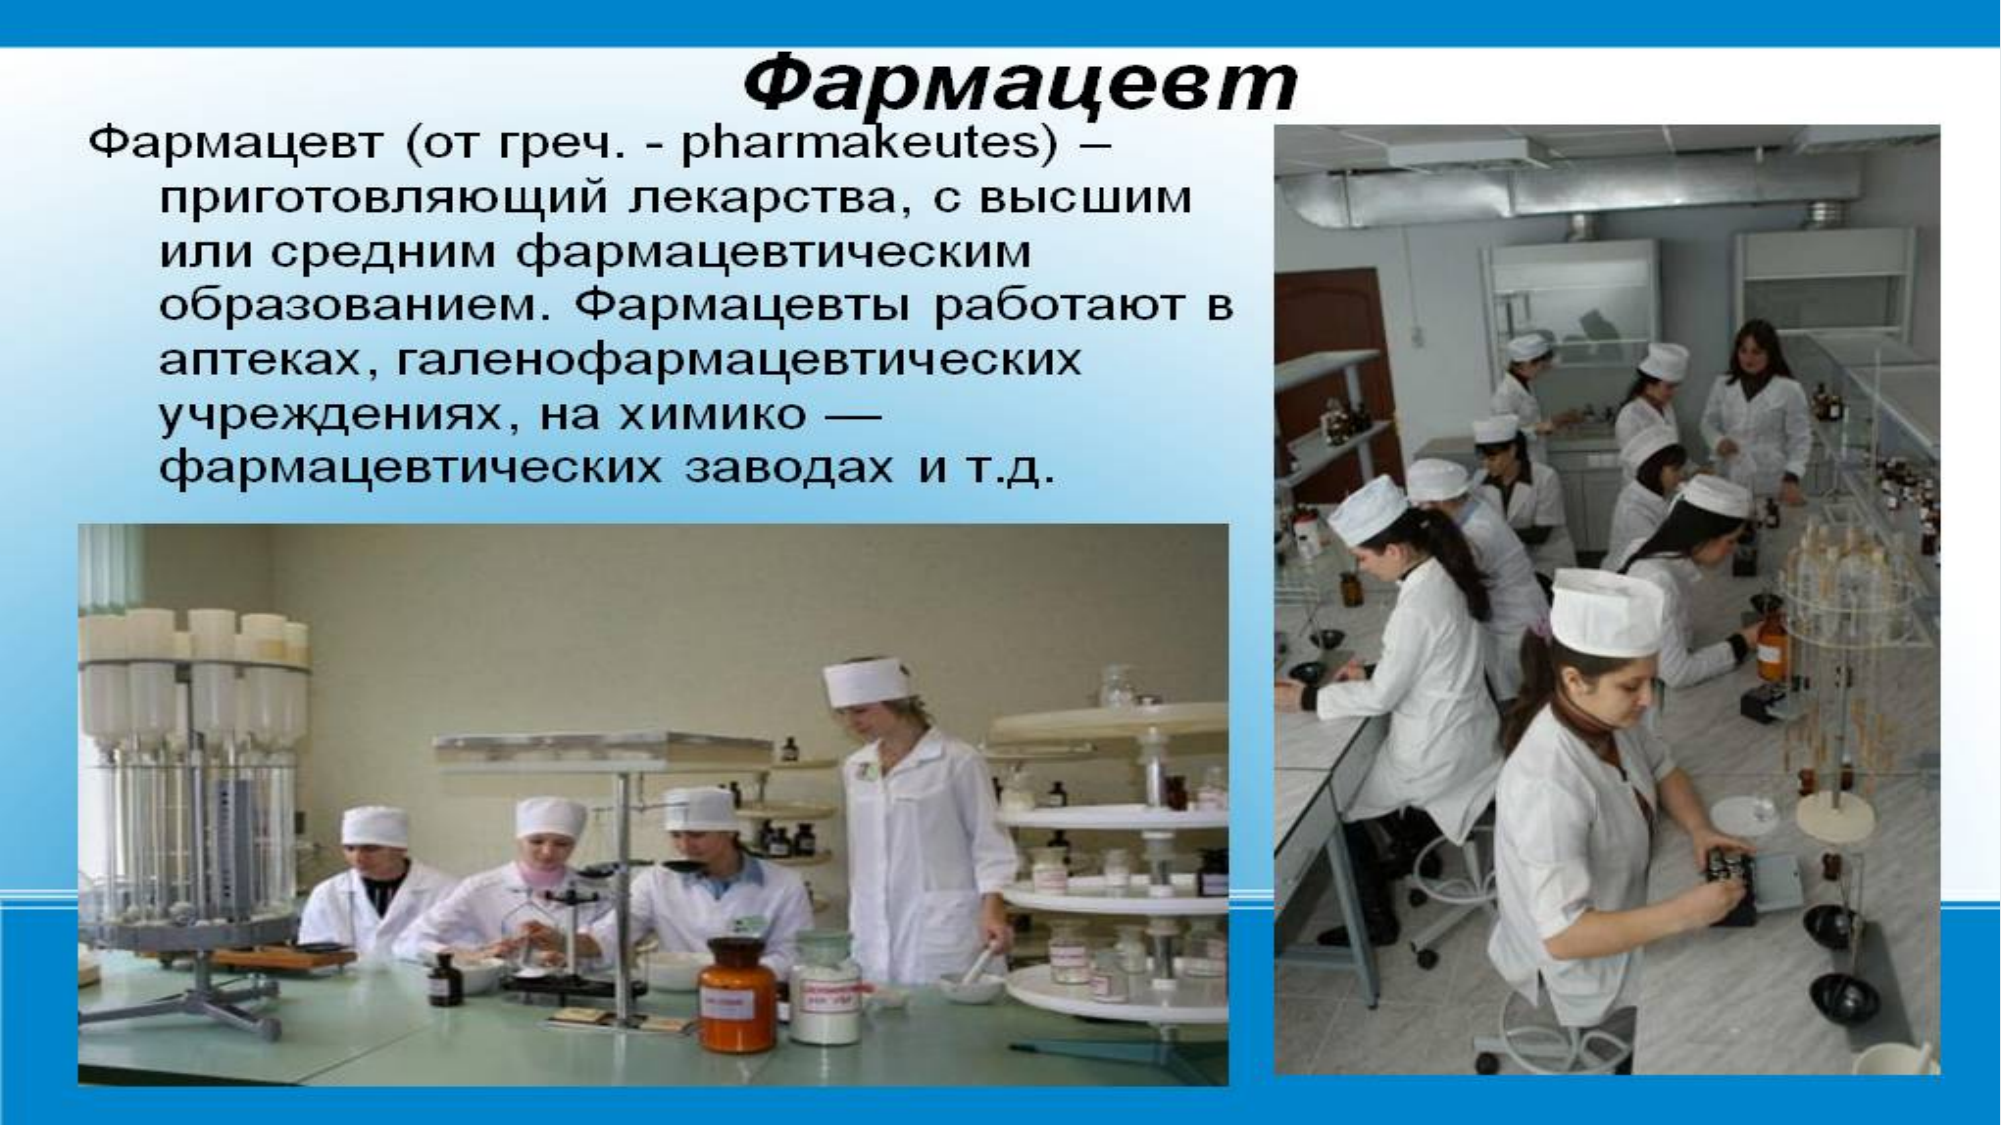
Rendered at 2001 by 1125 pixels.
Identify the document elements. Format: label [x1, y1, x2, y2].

list [0, 0, 2000, 1125]
